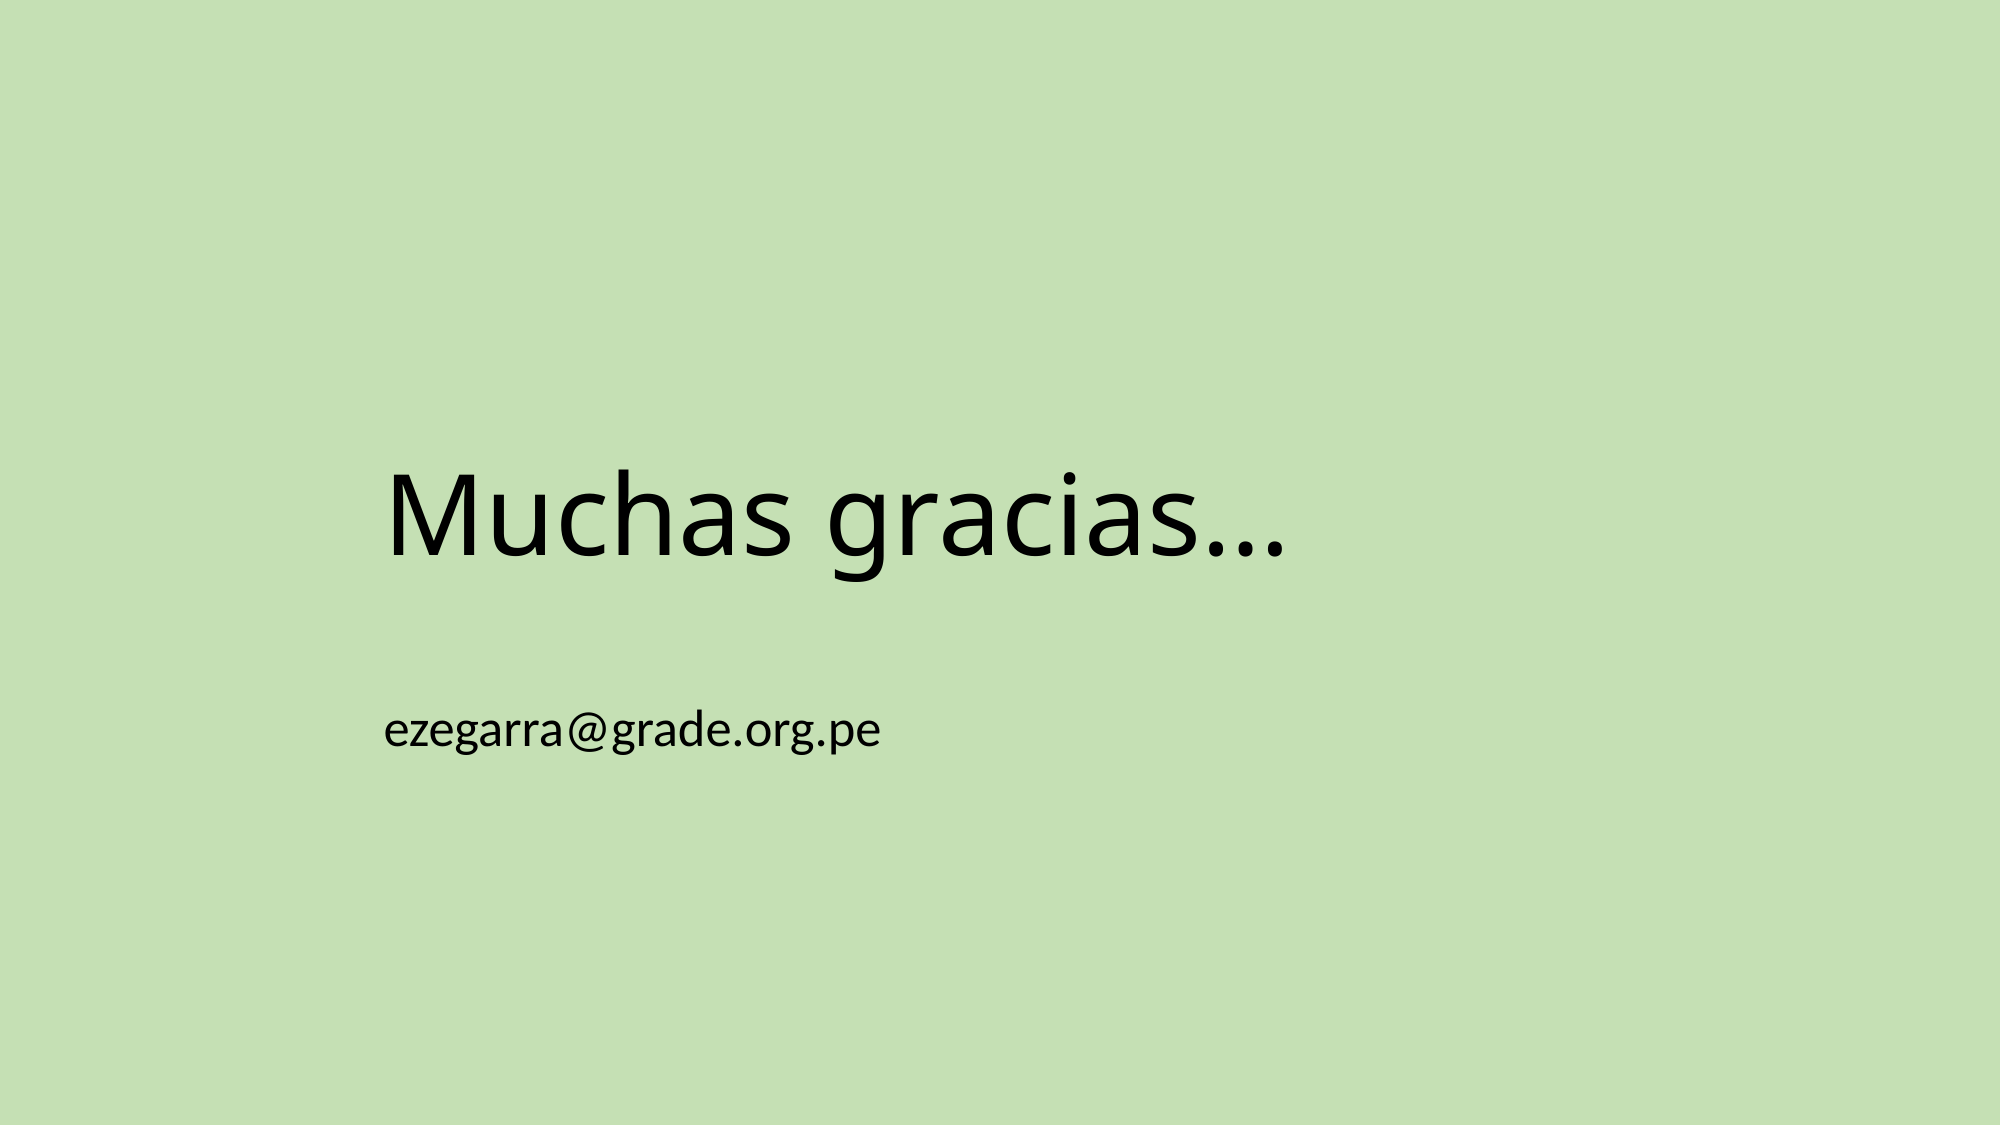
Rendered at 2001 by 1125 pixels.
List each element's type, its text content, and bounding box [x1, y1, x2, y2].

title Muchas gracias… ezegarra@grade.org.pe [368, 450, 1644, 766]
